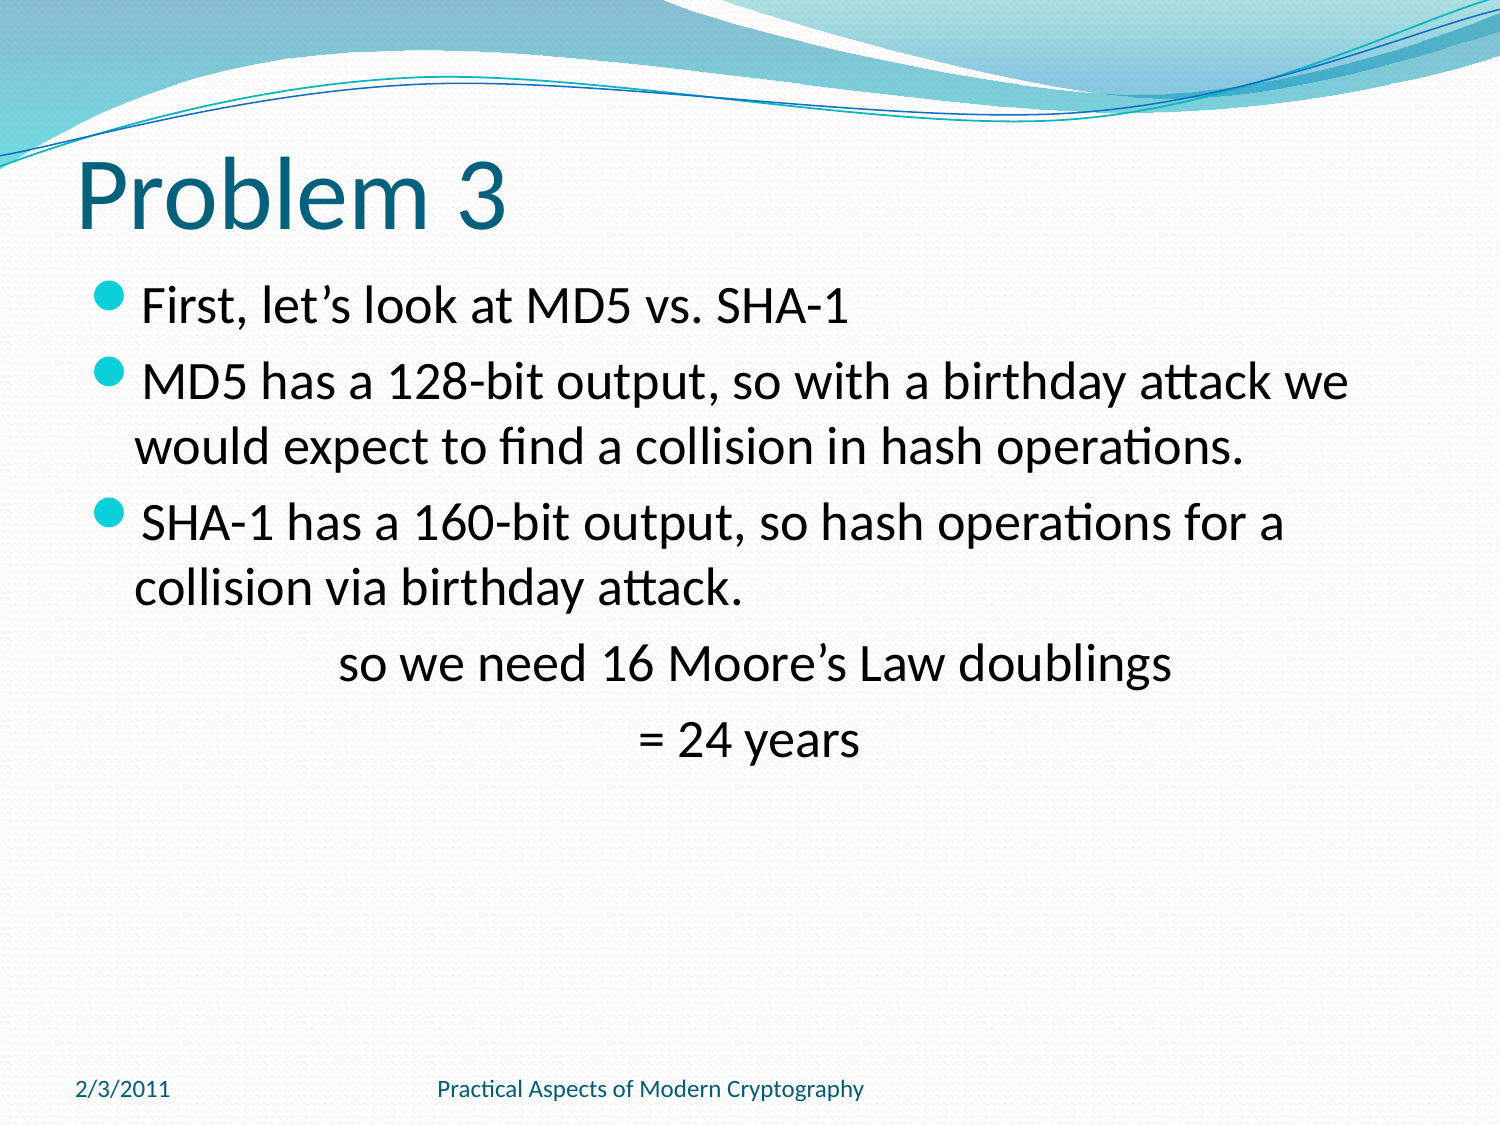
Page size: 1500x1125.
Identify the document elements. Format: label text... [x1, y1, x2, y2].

title Problem 3 [75, 115, 1425, 250]
footer Practical Aspects of Modern Cryptography [437, 1042, 988, 1103]
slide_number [75, 1042, 425, 1103]
